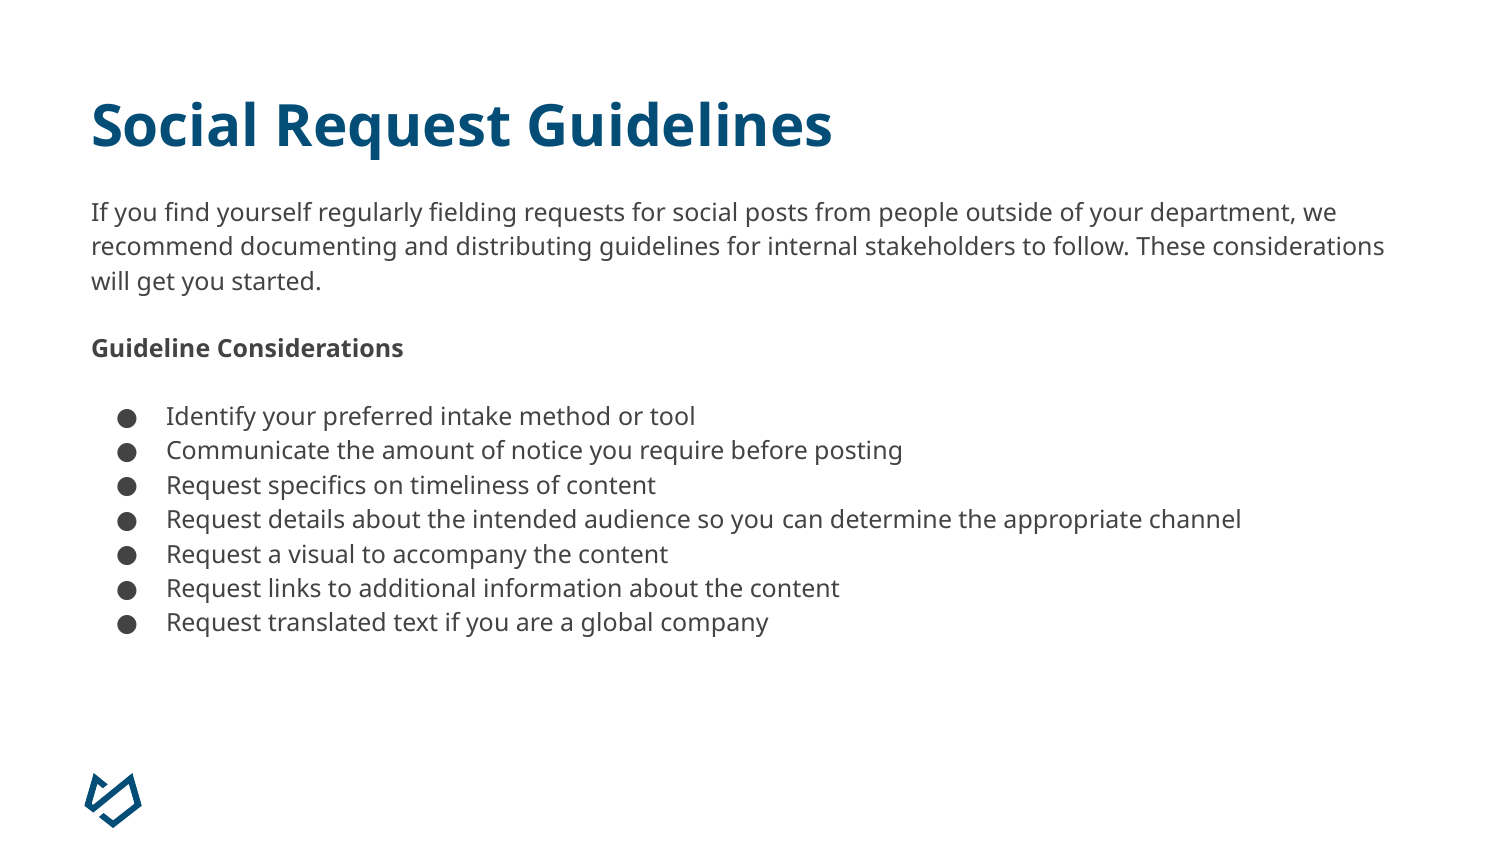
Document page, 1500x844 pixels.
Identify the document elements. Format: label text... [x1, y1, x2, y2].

list If you find yourself regularly fielding requests for social posts from people outside of your department, we recommend documenting and distributing guidelines for internal stakeholders to follow. These considerations will get you started. Guideline Considerations Identify your preferred intake method or tool Communicate the amount of notice you require before posting Request specifics on timeliness of content Request details about the intended audience so you can determine the appropriate channel Request a visual to accompany the content Request links to additional information about the content Request translated text if you are a global company [76, 176, 1427, 775]
title Social Request Guidelines [76, 72, 1427, 167]
picture [76, 775, 150, 838]
